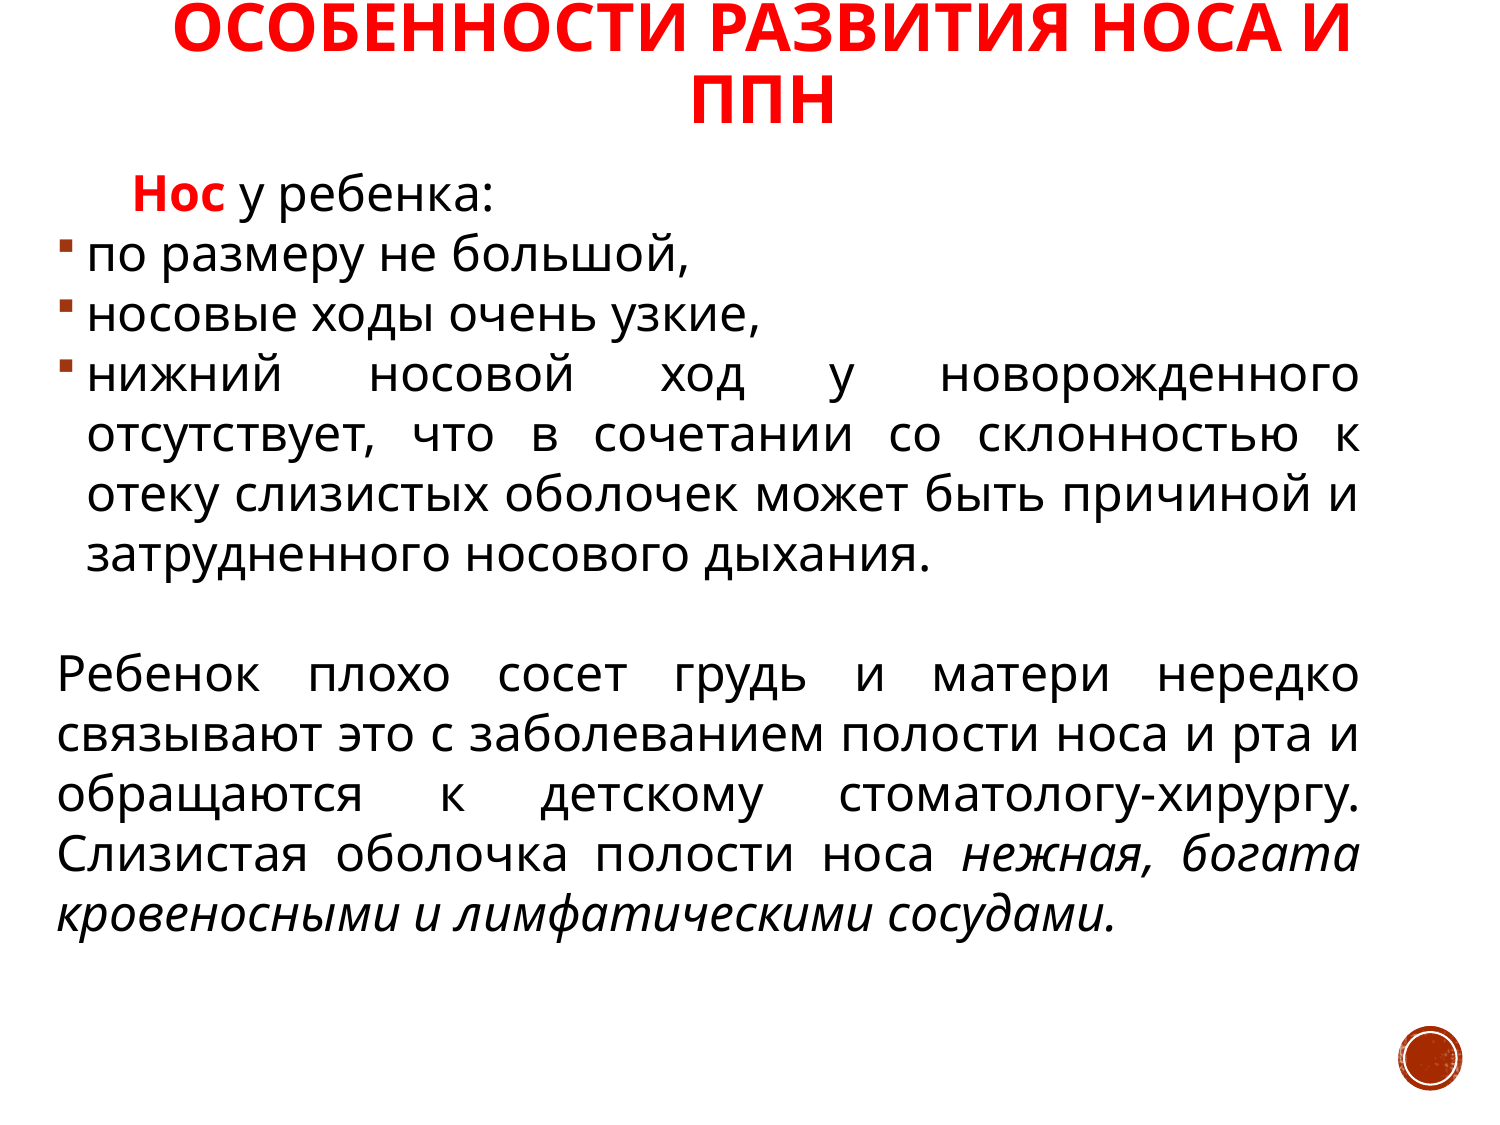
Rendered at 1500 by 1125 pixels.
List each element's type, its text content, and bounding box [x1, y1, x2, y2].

list Нос у ребенка: по размеру не большой, носовые ходы очень узкие, нижний носовой ход у новорожденного отсутствует, что в сочетании со склонностью к отеку слизистых оболочек может быть причиной и затрудненного носового дыхания. Ребенок плохо сосет грудь и матери нередко связывают это с заболеванием полости носа и рта и обращаются к детскому стоматологу-хирургу. Слизистая оболочка полости носа нежная, богата кровеносными и лимфатическими сосудами. [41, 153, 1377, 946]
title Особенности развития носа и ППН [88, 0, 1439, 160]
